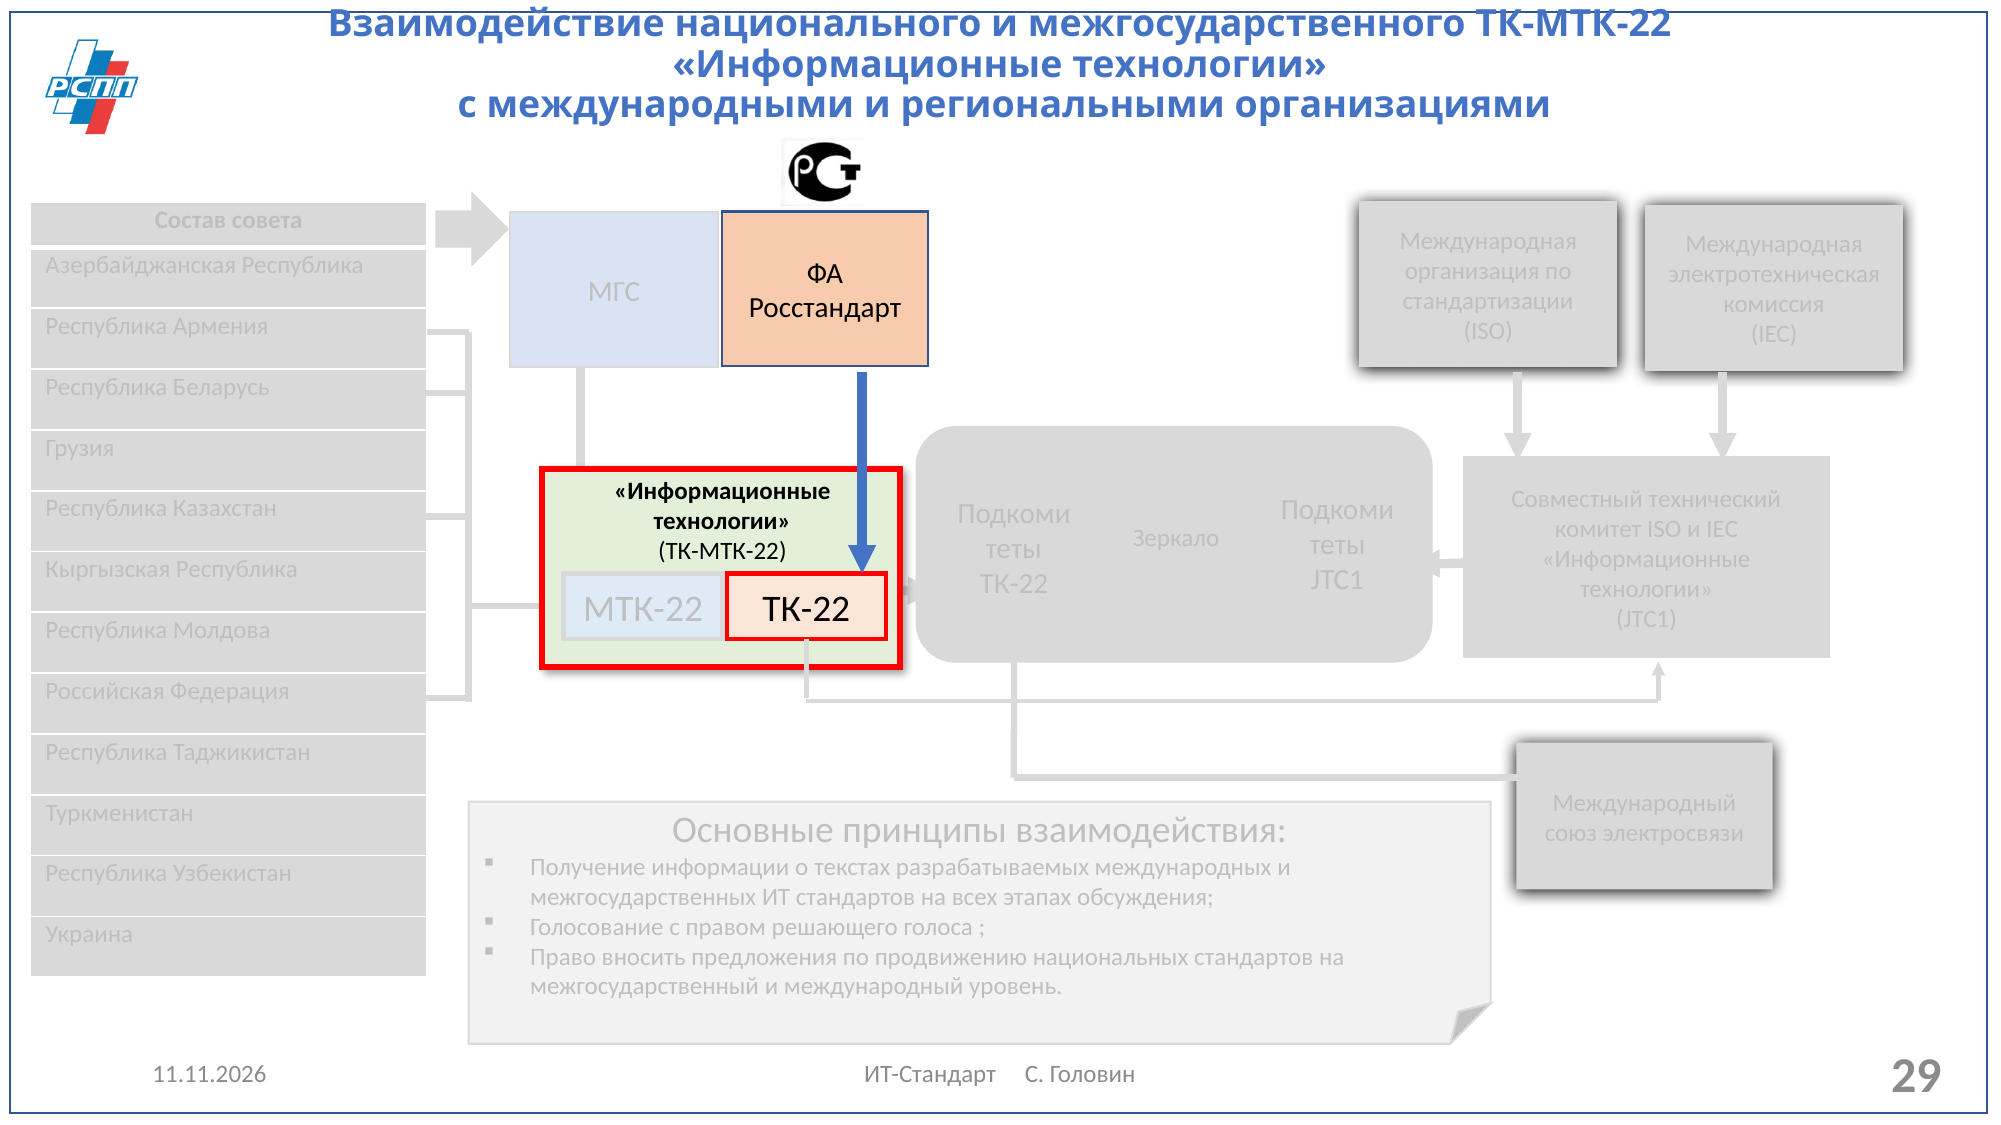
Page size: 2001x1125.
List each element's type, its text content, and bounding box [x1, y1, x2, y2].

table_cell Азербайджанская Республика [31, 250, 426, 307]
text_box Международная электротехническая комиссия (IEC) [1645, 205, 1903, 371]
text_box Международный союз электросвязи [1515, 742, 1774, 890]
table_cell Туркменистан [31, 796, 426, 855]
footer ИТ-Стандарт С. Головин [662, 1045, 1338, 1103]
text_box МТК-22 [562, 573, 724, 640]
table_header Состав совета [31, 203, 426, 245]
text_box [435, 191, 510, 267]
text_box Основные принципы взаимодействия: Получение информации о текстах разрабатываемых международных и межгосударственных ИТ стандартов на всех этапах обсуждения; Голосование с правом решающего голоса ; Право вносить предложения по продвижению национальных стандартов на межгосударственный и международный уровень. [467, 800, 1495, 1045]
table_cell Республика Молдова [31, 613, 426, 672]
text_box Международная организация по стандартизации (ISO) [1359, 201, 1617, 367]
text_box ТК-22 [726, 572, 887, 640]
table_cell Кыргызская Республика [31, 552, 426, 611]
table_cell Грузия [31, 431, 426, 490]
text_box «Информационные технологии» (ТК-МТК-22) [599, 467, 846, 573]
text_box Подкомитеты JTC1 [1262, 464, 1413, 621]
text_box Подкомитеты ТК-22 [939, 468, 1089, 626]
table_cell Российская Федерация [31, 674, 426, 733]
text_box [92, 72, 1950, 188]
table_cell Украина [31, 917, 426, 976]
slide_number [137, 1042, 588, 1103]
text_box ФА Росстандарт [721, 210, 929, 367]
table_cell Республика Беларусь [31, 370, 426, 429]
picture [781, 138, 863, 206]
title Взаимодействие национального и межгосударственного ТК-МТК-22 «Информационные технологии» с международными и региональными организациями [137, 18, 1863, 112]
text_box [9, 11, 1988, 1114]
slide_number 29 [1798, 1042, 1957, 1103]
text_box [915, 425, 1433, 663]
text_box Зеркало [1090, 489, 1262, 583]
text_box МГС [509, 211, 719, 368]
picture [0, 22, 185, 153]
table_cell Республика Узбекистан [31, 856, 426, 916]
table_cell Республика Армения [31, 309, 426, 368]
table_cell Республика Таджикистан [31, 735, 426, 794]
table_cell Республика Казахстан [31, 492, 426, 551]
